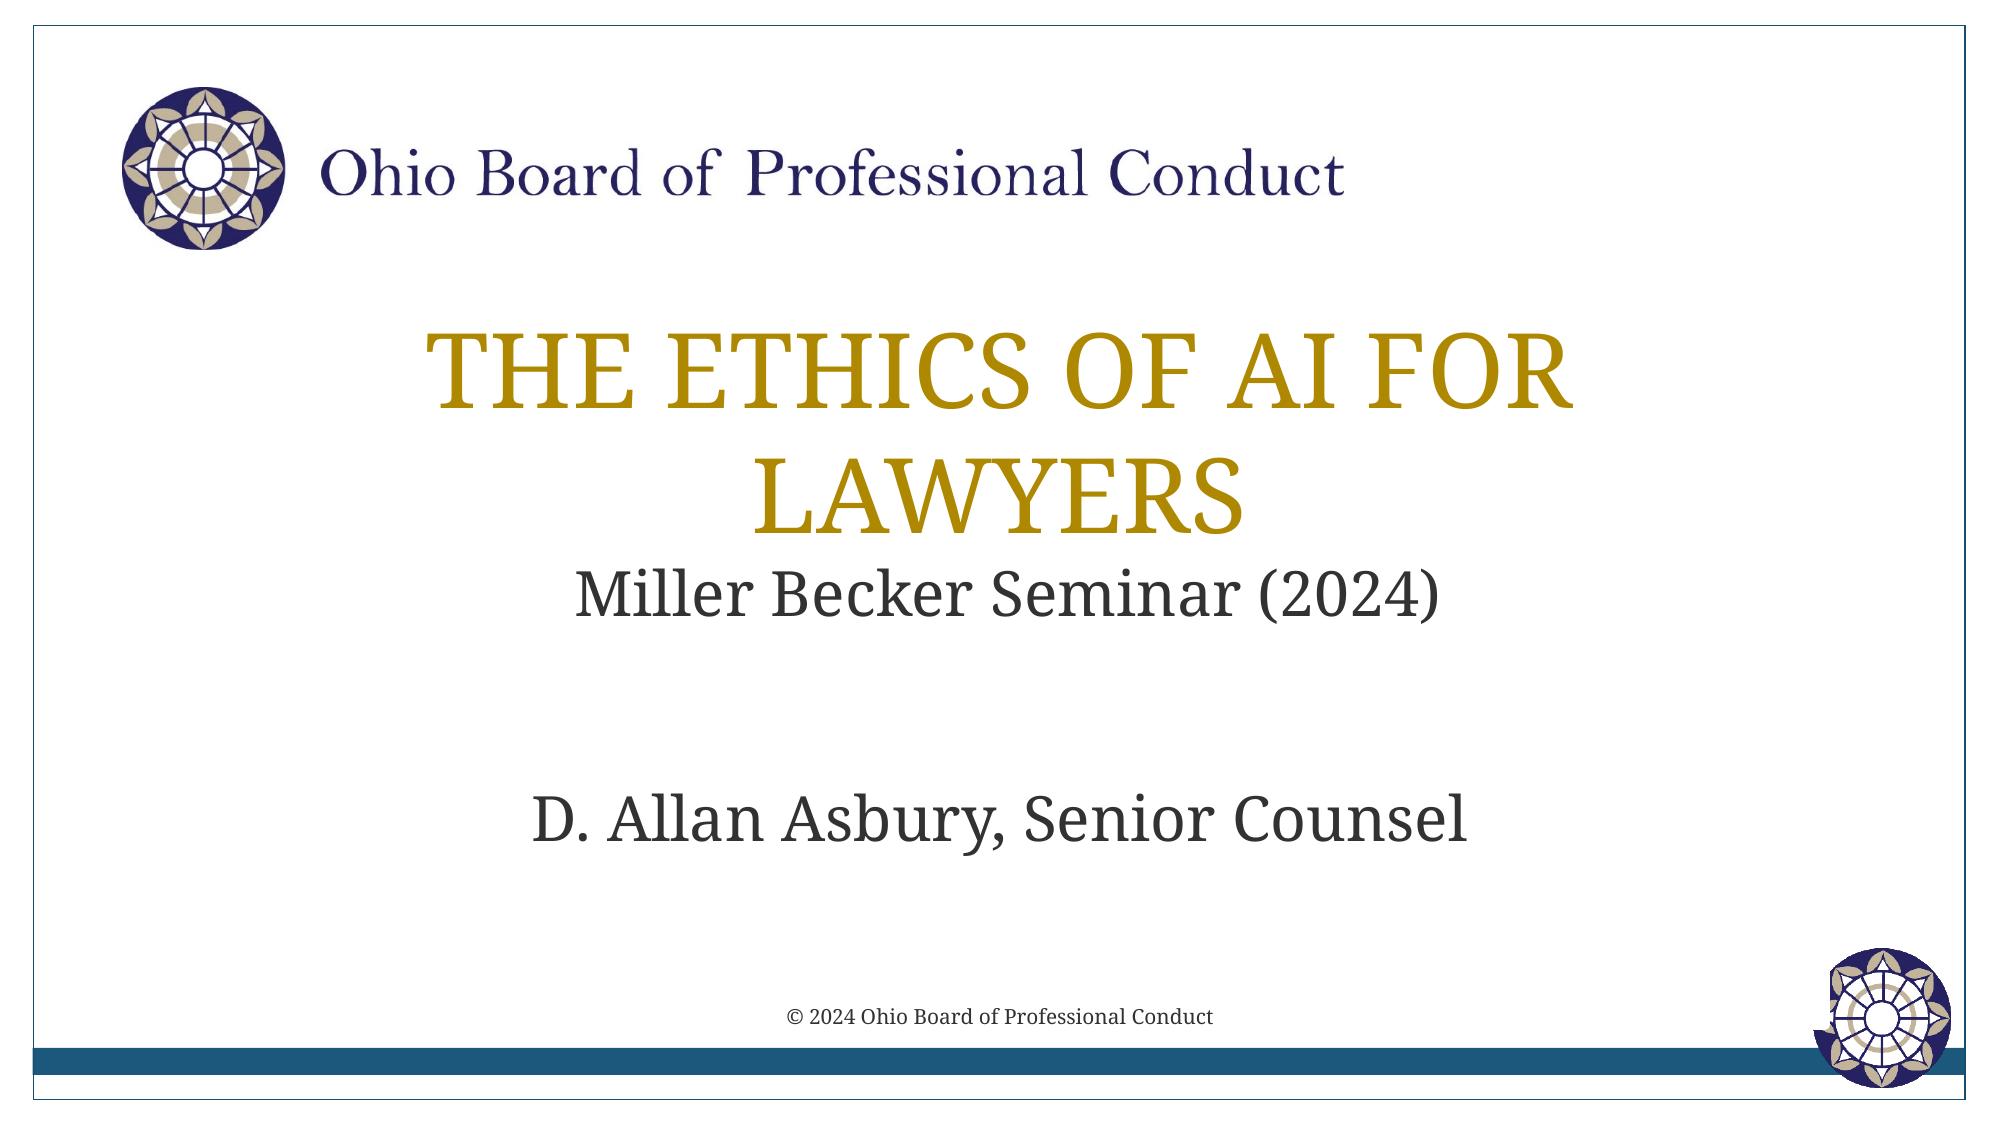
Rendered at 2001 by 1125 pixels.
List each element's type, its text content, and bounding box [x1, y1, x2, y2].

picture [1812, 948, 1951, 1088]
picture [122, 87, 1344, 250]
text_box The Ethics of AI for lawyers Miller Becker Seminar (2024) D. Allan Asbury, Senior Counsel © 2024 Ohio Board of Professional Conduct [174, 624, 1825, 1025]
